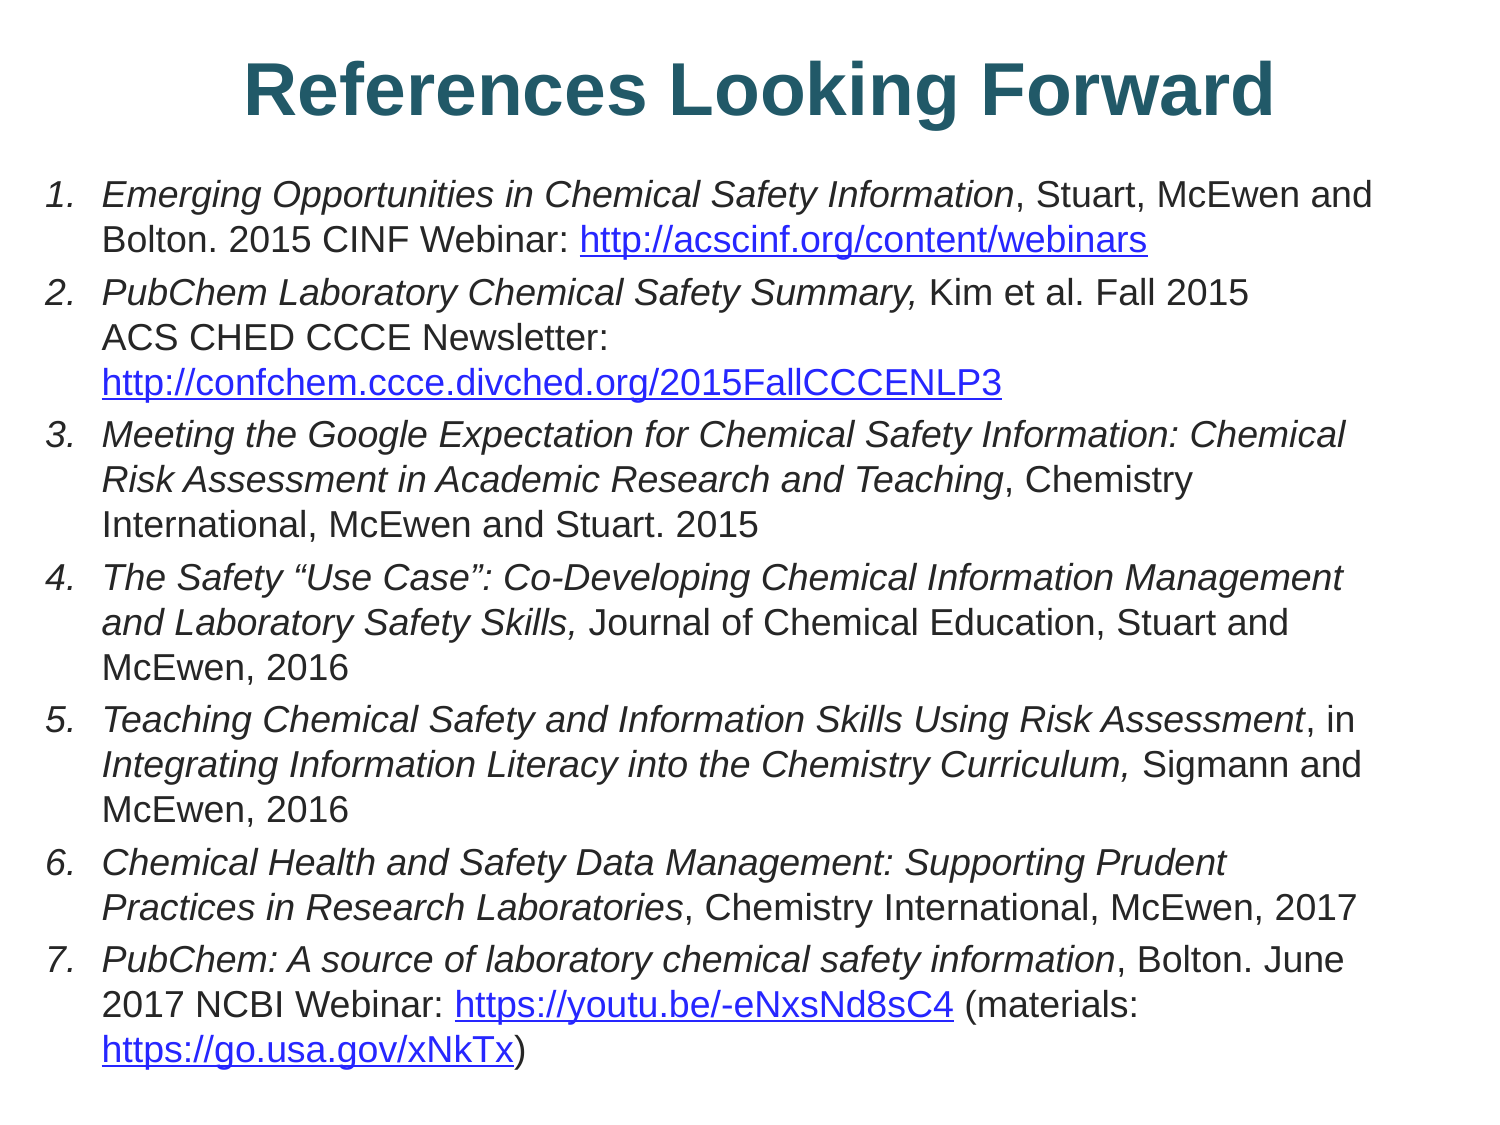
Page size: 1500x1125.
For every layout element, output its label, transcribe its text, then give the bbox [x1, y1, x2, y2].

list Emerging Opportunities in Chemical Safety Information, Stuart, McEwen and Bolton. 2015 CINF Webinar: http://acscinf.org/content/webinars PubChem Laboratory Chemical Safety Summary, Kim et al. Fall 2015 ACS CHED CCCE Newsletter: http://confchem.ccce.divched.org/2015FallCCCENLP3 Meeting the Google Expectation for Chemical Safety Information: Chemical Risk Assessment in Academic Research and Teaching, Chemistry International, McEwen and Stuart. 2015 The Safety “Use Case”: Co-Developing Chemical Information Management and Laboratory Safety Skills, Journal of Chemical Education, Stuart and McEwen, 2016 Teaching Chemical Safety and Information Skills Using Risk Assessment, in Integrating Information Literacy into the Chemistry Curriculum, Sigmann and McEwen, 2016 Chemical Health and Safety Data Management: Supporting Prudent Practices in Research Laboratories, Chemistry International, McEwen, 2017 PubChem: A source of laboratory chemical safety information, Bolton. June 2017 NCBI Webinar: https://youtu.be/-eNxsNd8sC4 (materials: https://go.usa.gov/xNkTx) [30, 162, 1403, 784]
title References Looking Forward [30, 23, 1491, 148]
